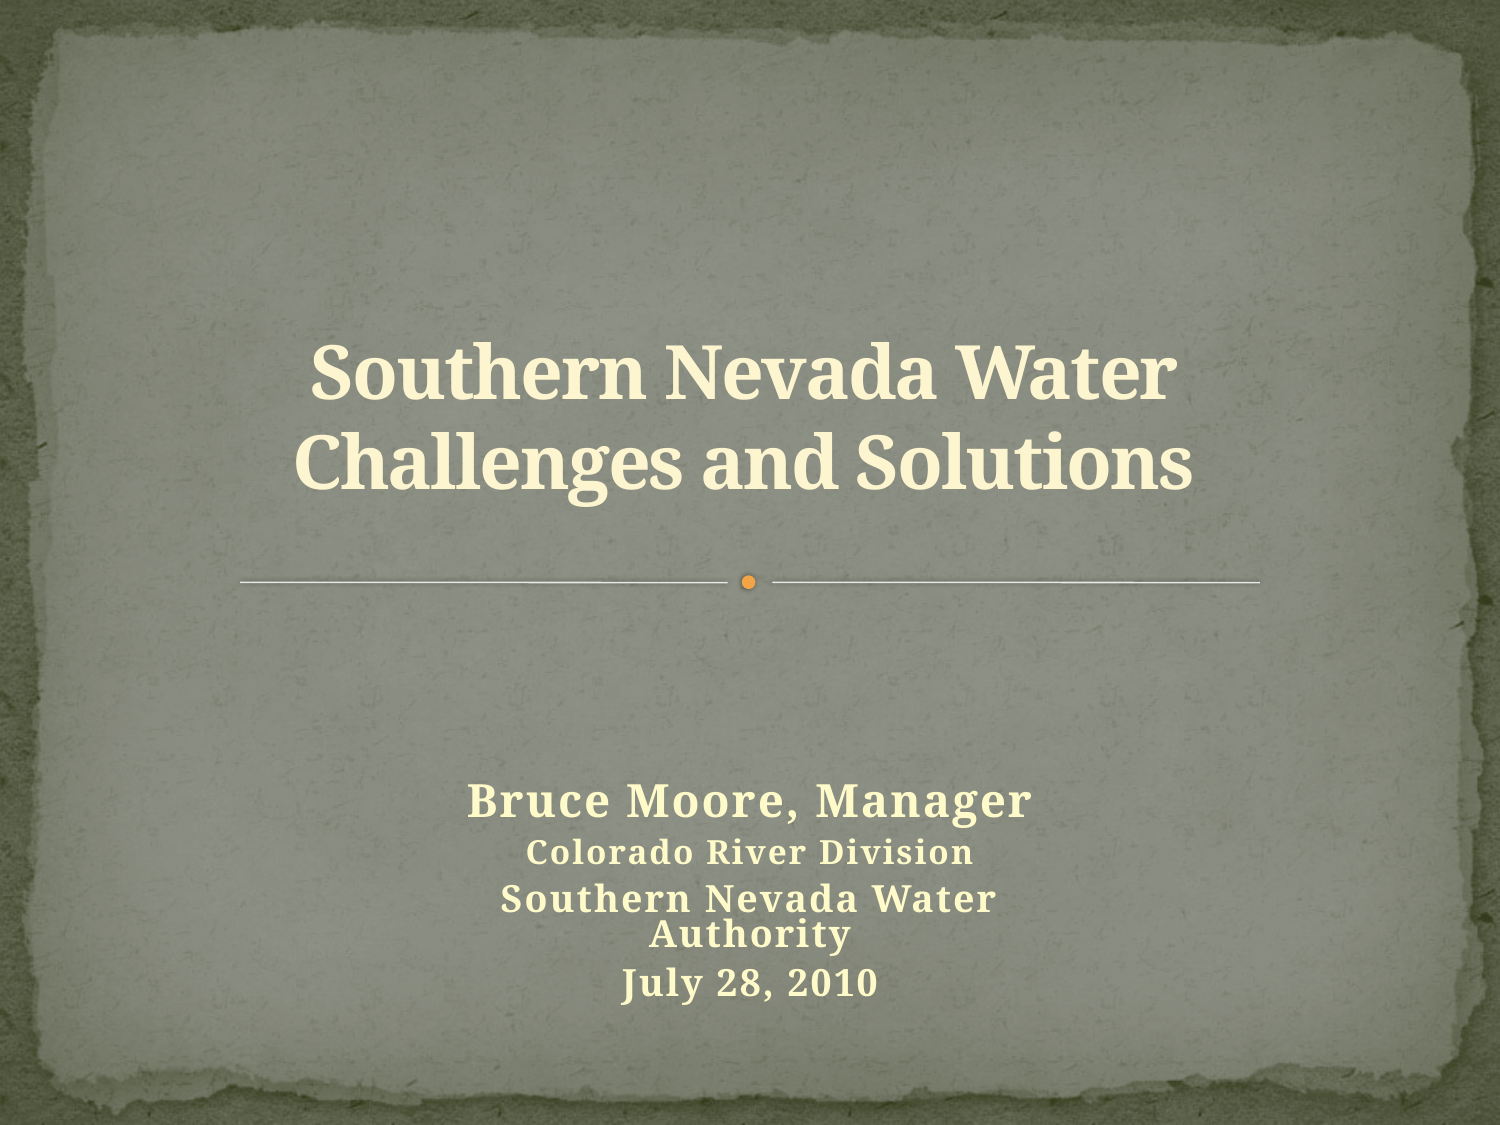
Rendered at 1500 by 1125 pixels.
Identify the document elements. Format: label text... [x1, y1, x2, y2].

subtitle Bruce Moore, Manager Colorado River Division Southern Nevada Water Authority July 28, 2010 [399, 774, 1100, 1038]
title Southern Nevada Water Challenges and Solutions [149, 137, 1338, 513]
